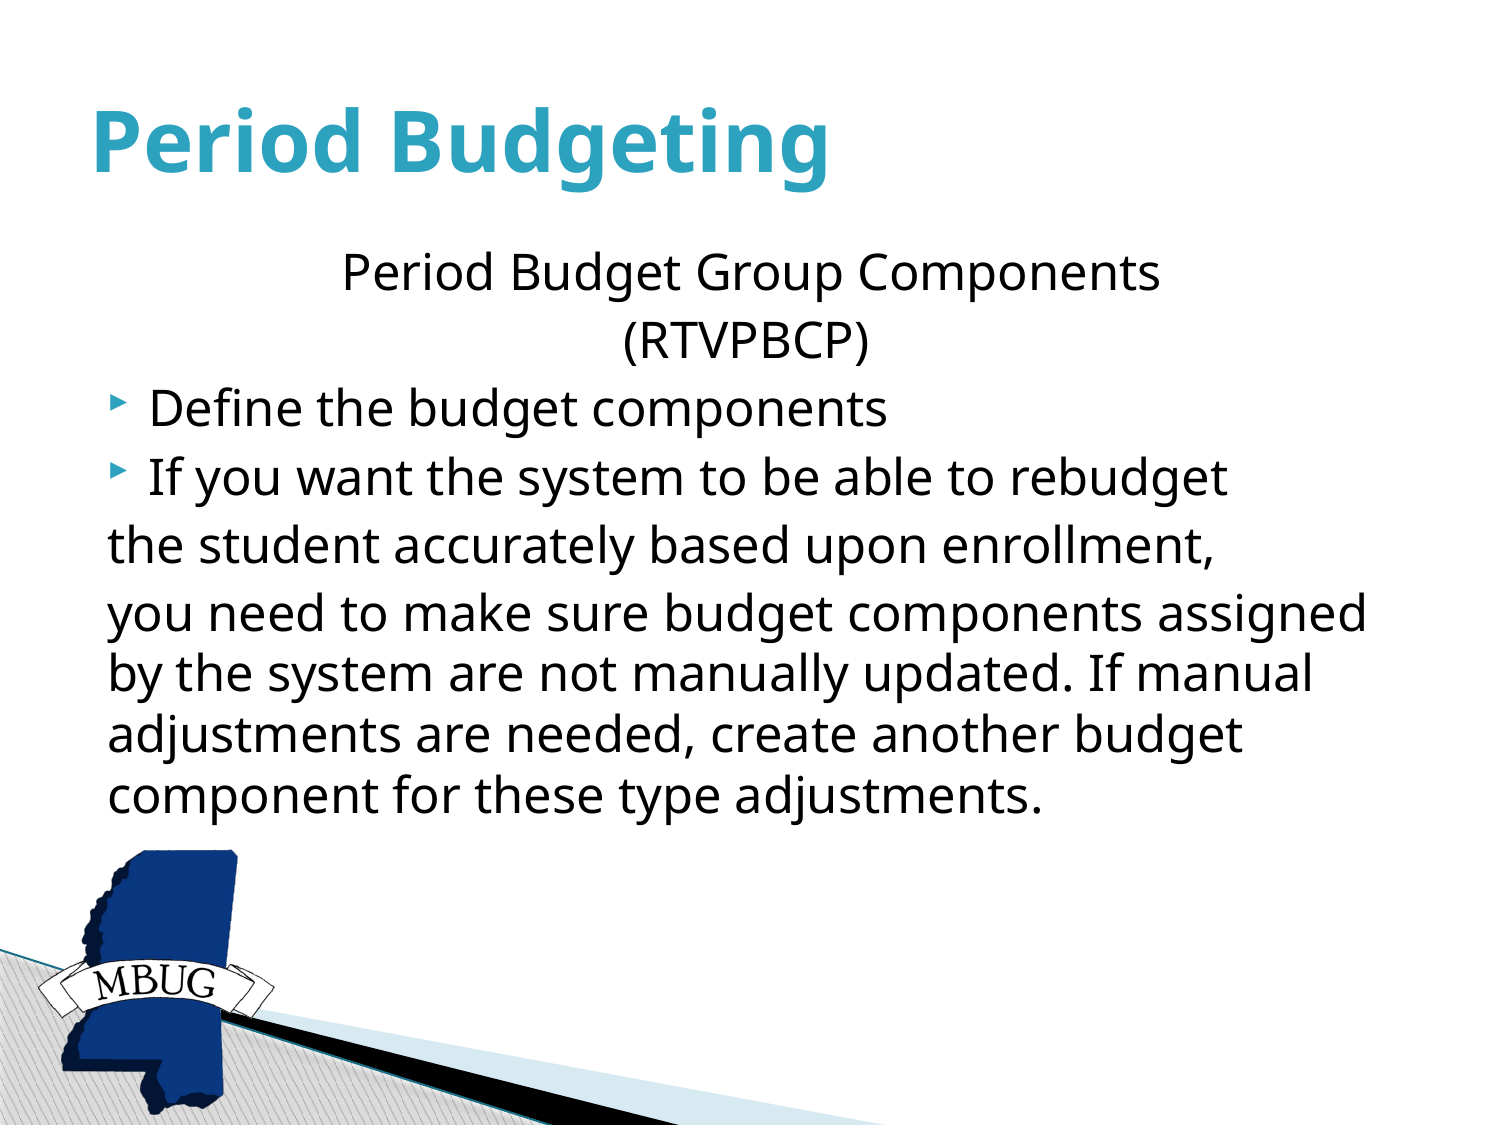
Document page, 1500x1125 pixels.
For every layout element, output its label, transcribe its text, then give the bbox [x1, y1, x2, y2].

picture [37, 849, 276, 1115]
title Period Budgeting [75, 45, 1425, 232]
text_box Period Budget Group Components (RTVPBCP) Define the budget components If you want the system to be able to rebudget the student accurately based upon enrollment, you need to make sure budget components assigned by the system are not manually updated. If manual adjustments are needed, create another budget component for these type adjustments. [74, 232, 1425, 963]
